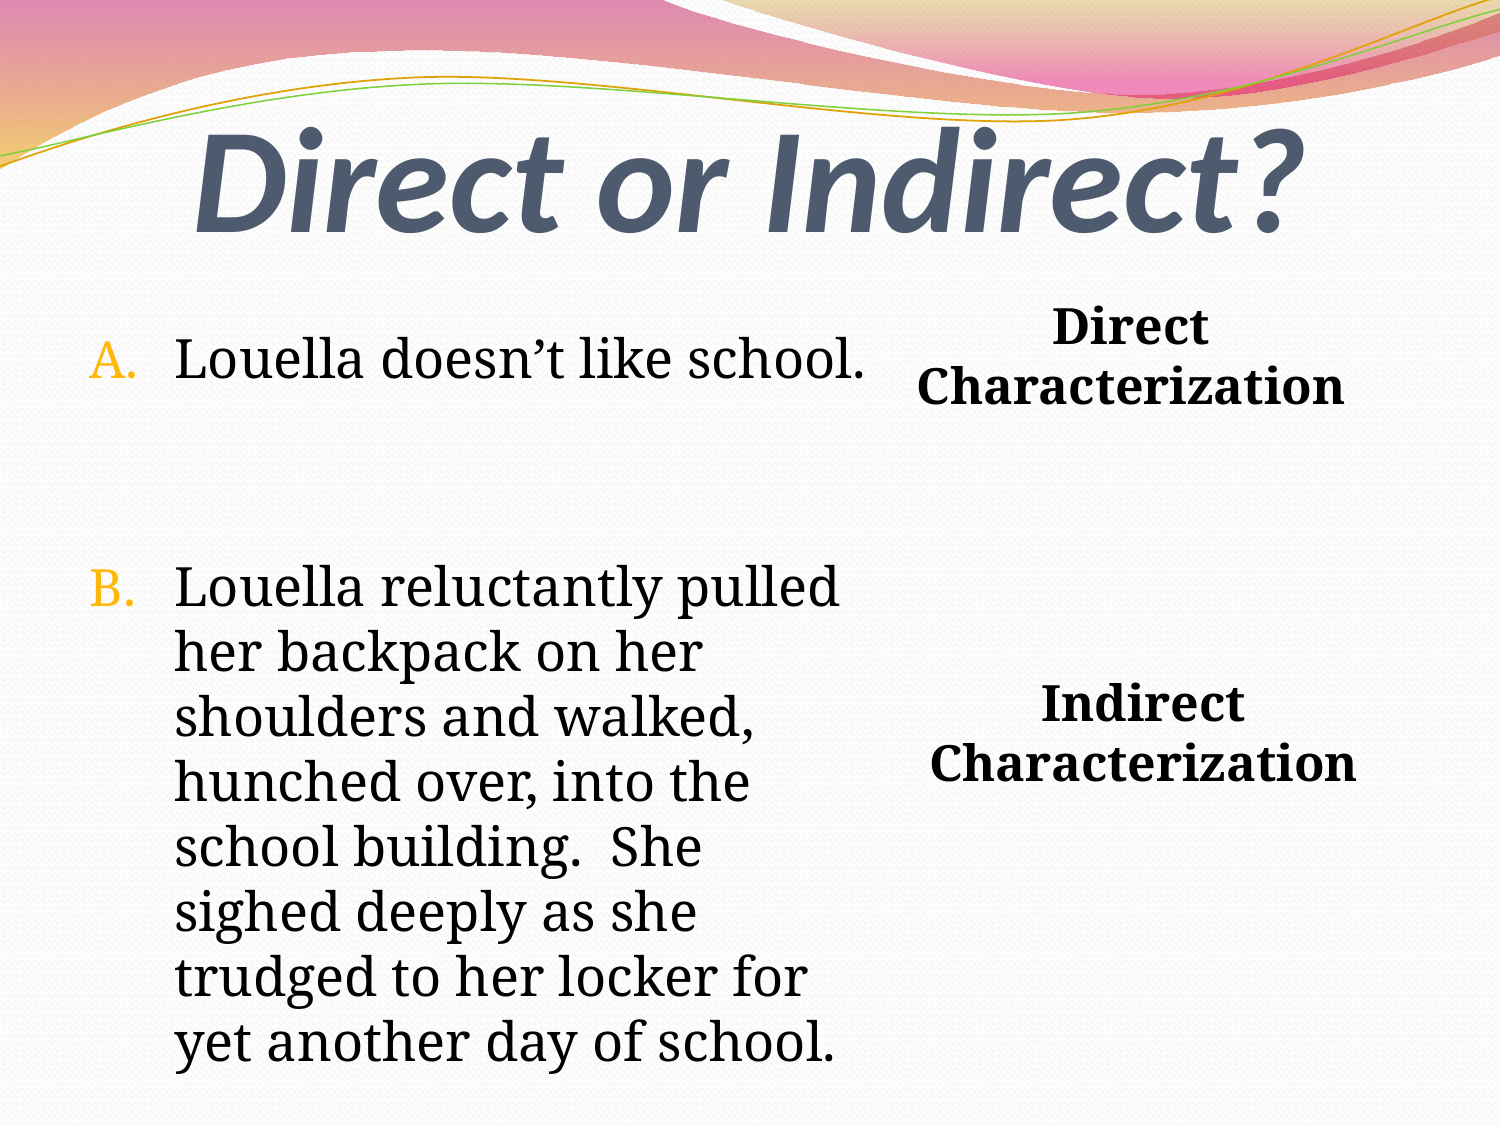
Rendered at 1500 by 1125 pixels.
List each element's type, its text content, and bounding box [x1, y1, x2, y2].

list Louella doesn’t like school. Louella reluctantly pulled her backpack on her shoulders and walked, hunched over, into the school building. She sighed deeply as she trudged to her locker for yet another day of school. [75, 317, 888, 1038]
title Direct or Indirect? [75, 75, 1425, 263]
text_box Indirect Characterization [900, 663, 1388, 799]
text_box Direct Characterization [887, 287, 1375, 423]
